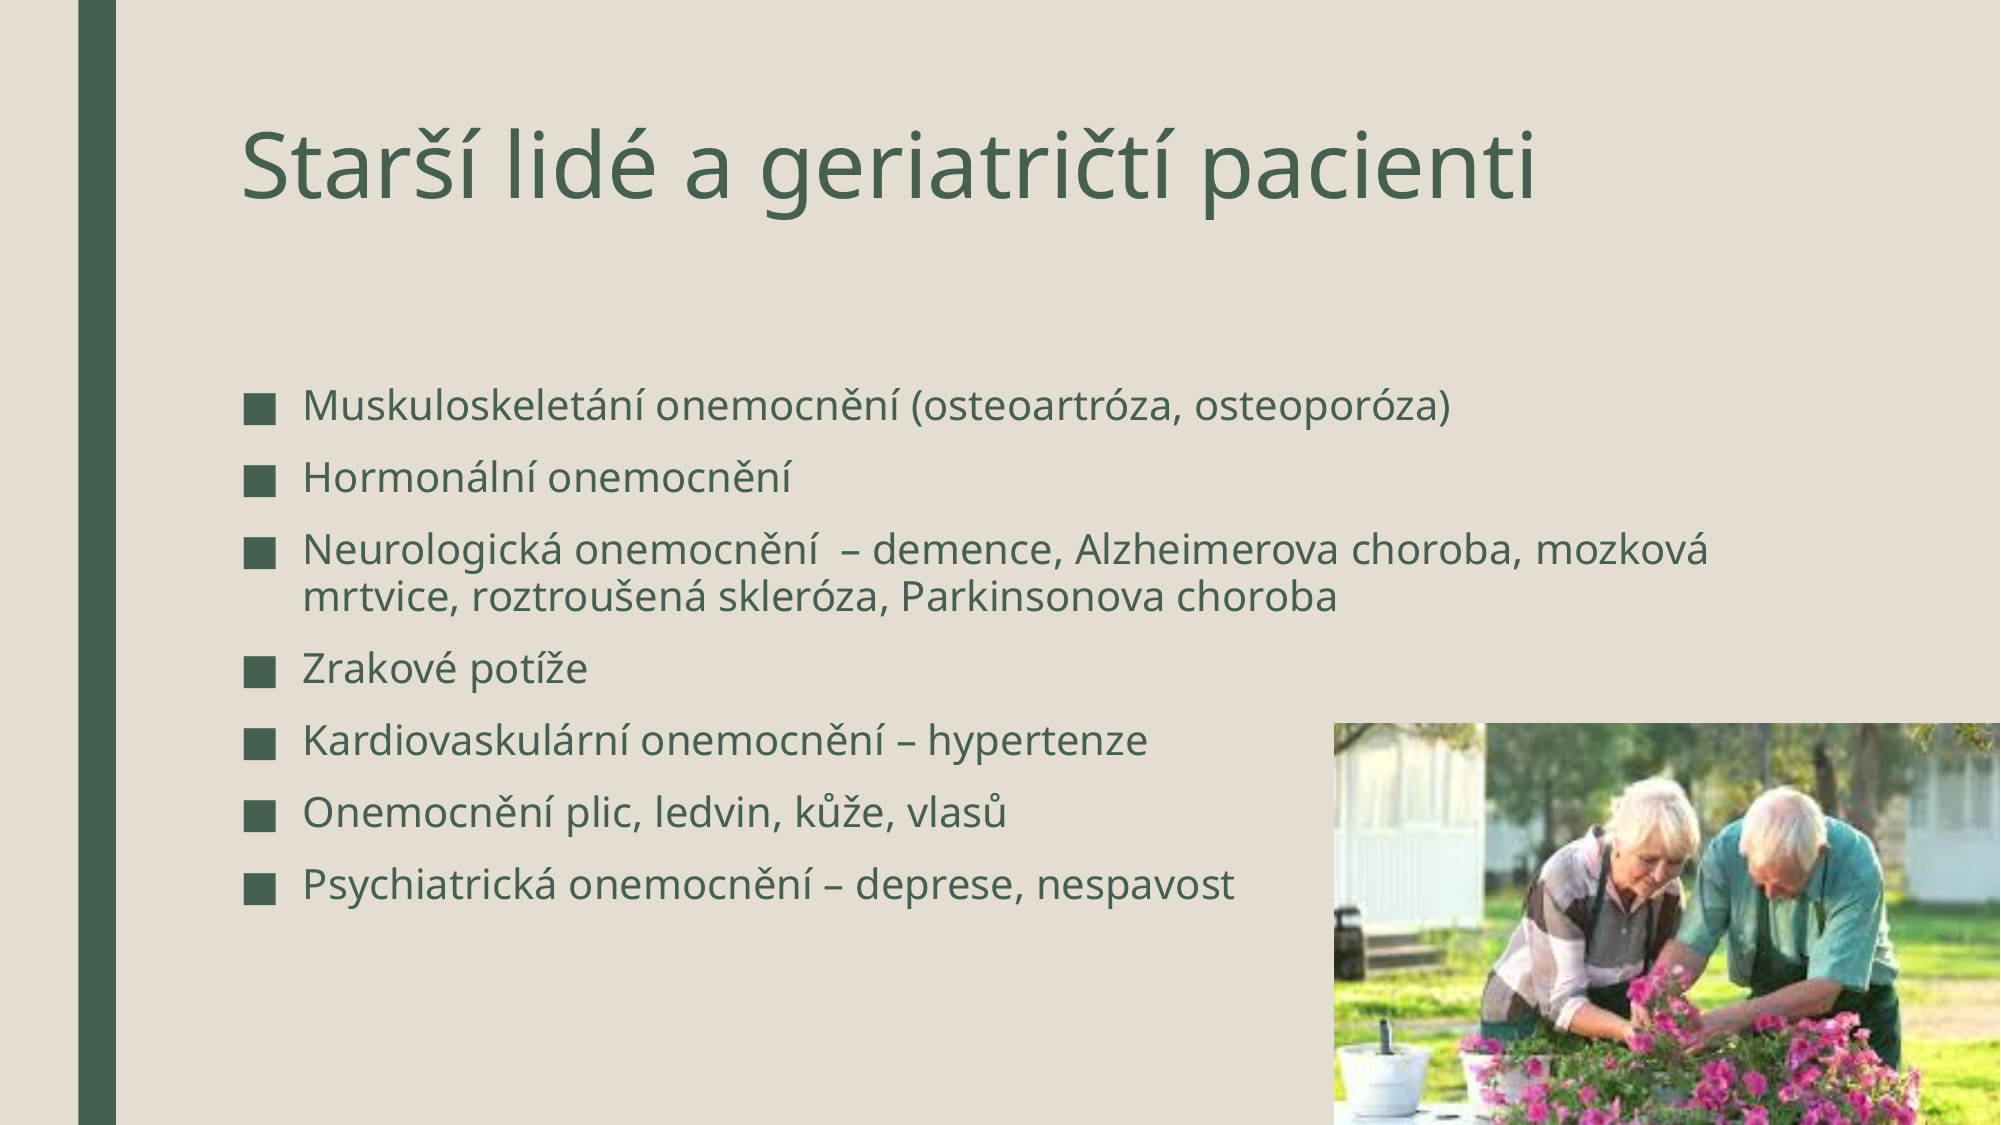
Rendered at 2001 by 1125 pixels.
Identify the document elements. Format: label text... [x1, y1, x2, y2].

list Muskuloskeletání onemocnění (osteoartróza, osteoporóza) Hormonální onemocnění Neurologická onemocnění – demence, Alzheimerova choroba, mozková mrtvice, roztroušená skleróza, Parkinsonova choroba Zrakové potíže Kardiovaskulární onemocnění – hypertenze Onemocnění plic, ledvin, kůže, vlasů Psychiatrická onemocnění – deprese, nespavost [225, 375, 1800, 963]
picture [1334, 723, 2000, 1125]
title Starší lidé a geriatričtí pacienti [225, 112, 1800, 357]
